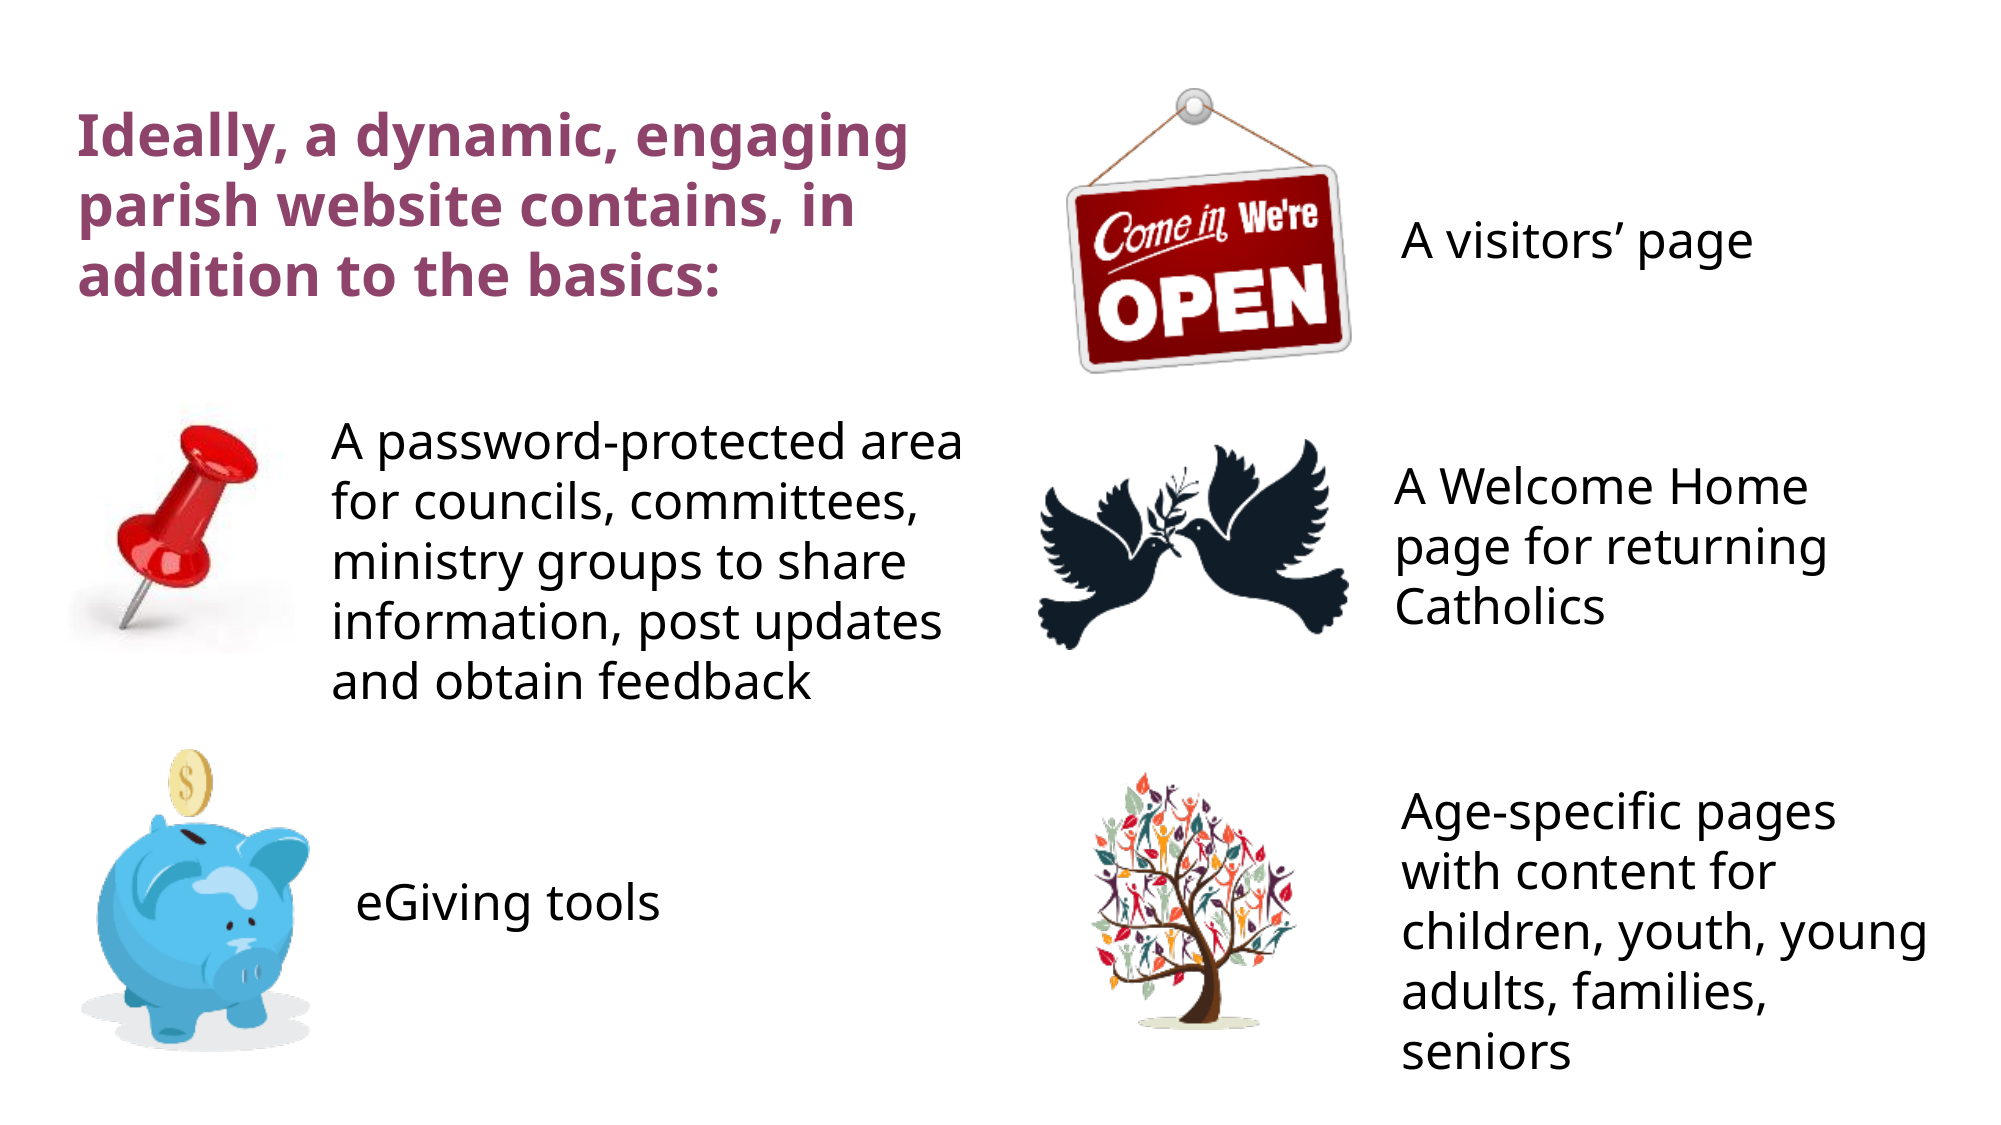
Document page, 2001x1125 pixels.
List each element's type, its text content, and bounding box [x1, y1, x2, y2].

text_box Ideally, a dynamic, engaging parish website contains, in addition to the basics: [62, 90, 984, 316]
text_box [55, 379, 1020, 721]
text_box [1038, 439, 1914, 650]
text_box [81, 749, 811, 1052]
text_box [1066, 88, 1893, 374]
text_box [1090, 771, 1950, 1030]
